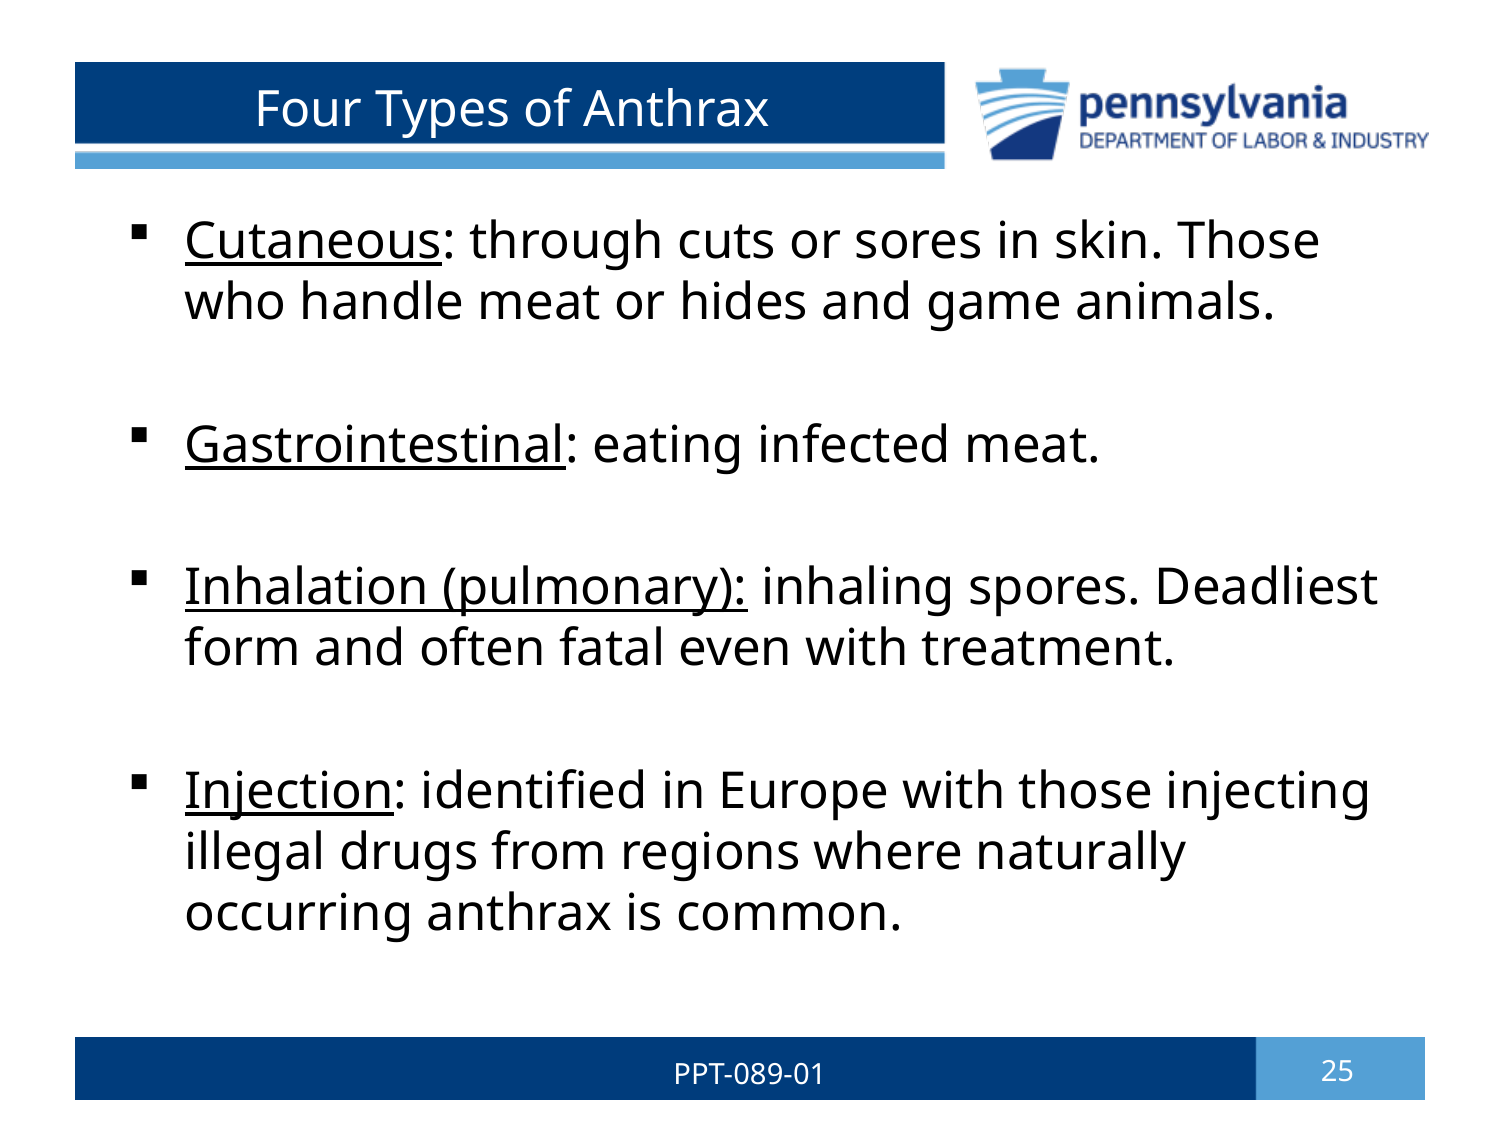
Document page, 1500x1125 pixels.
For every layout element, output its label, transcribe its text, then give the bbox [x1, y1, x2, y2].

title Four Types of Anthrax [75, 62, 950, 150]
picture [75, 62, 1429, 169]
picture [75, 1037, 1425, 1100]
slide_number 25 [1250, 1042, 1425, 1103]
subtitle Cutaneous: through cuts or sores in skin. Those who handle meat or hides and game animals. Gastrointestinal: eating infected meat. Inhalation (pulmonary): inhaling spores. Deadliest form and often fatal even with treatment. Injection: identified in Europe with those injecting illegal drugs from regions where naturally occurring anthrax is common. [112, 200, 1413, 1000]
footer PPT-089-01 [512, 1042, 988, 1103]
